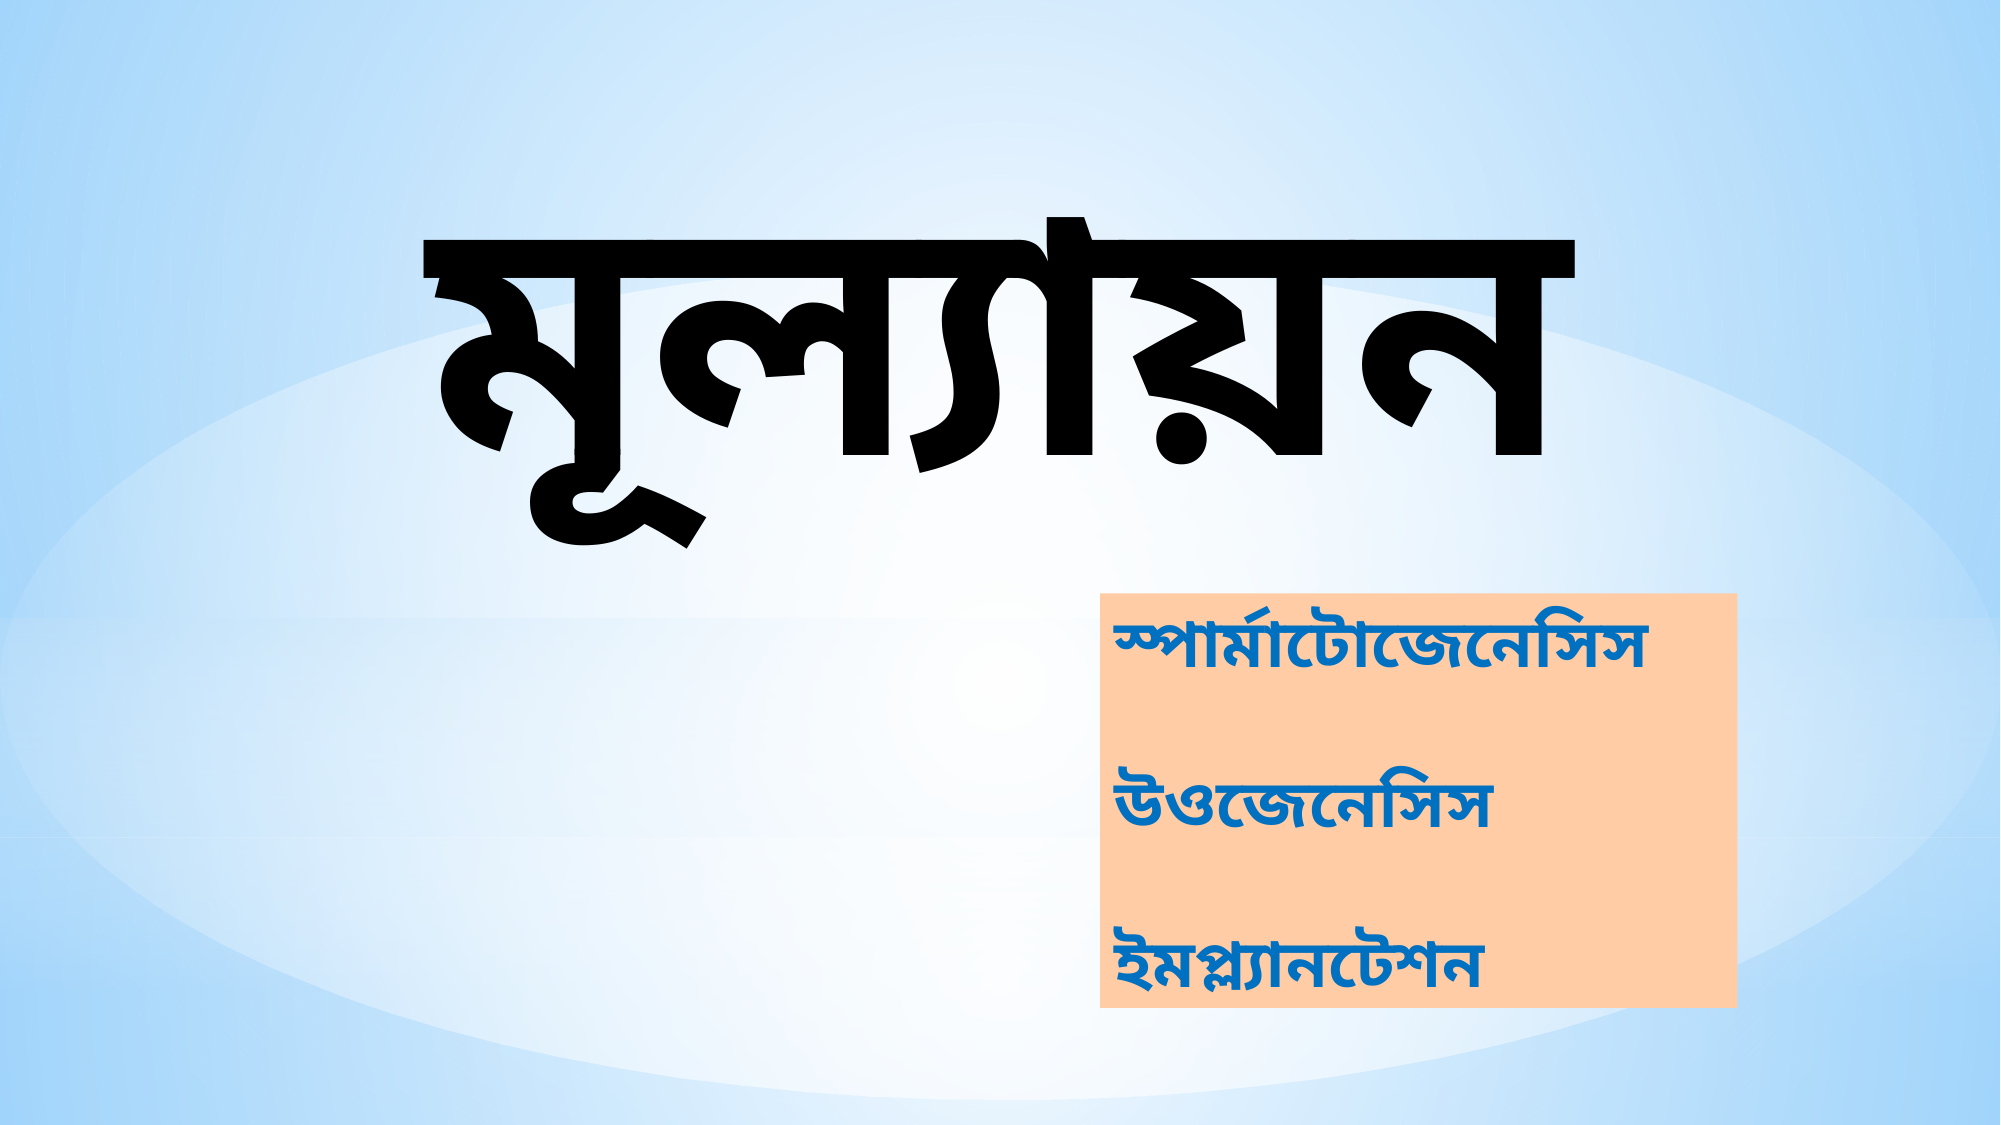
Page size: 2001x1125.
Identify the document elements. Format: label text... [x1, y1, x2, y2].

title মূল্যায়ন [324, 0, 1675, 533]
text_box স্পার্মাটোজেনেসিস উওজেনেসিস ইমপ্ল্যানটেশন [1100, 593, 1738, 1008]
